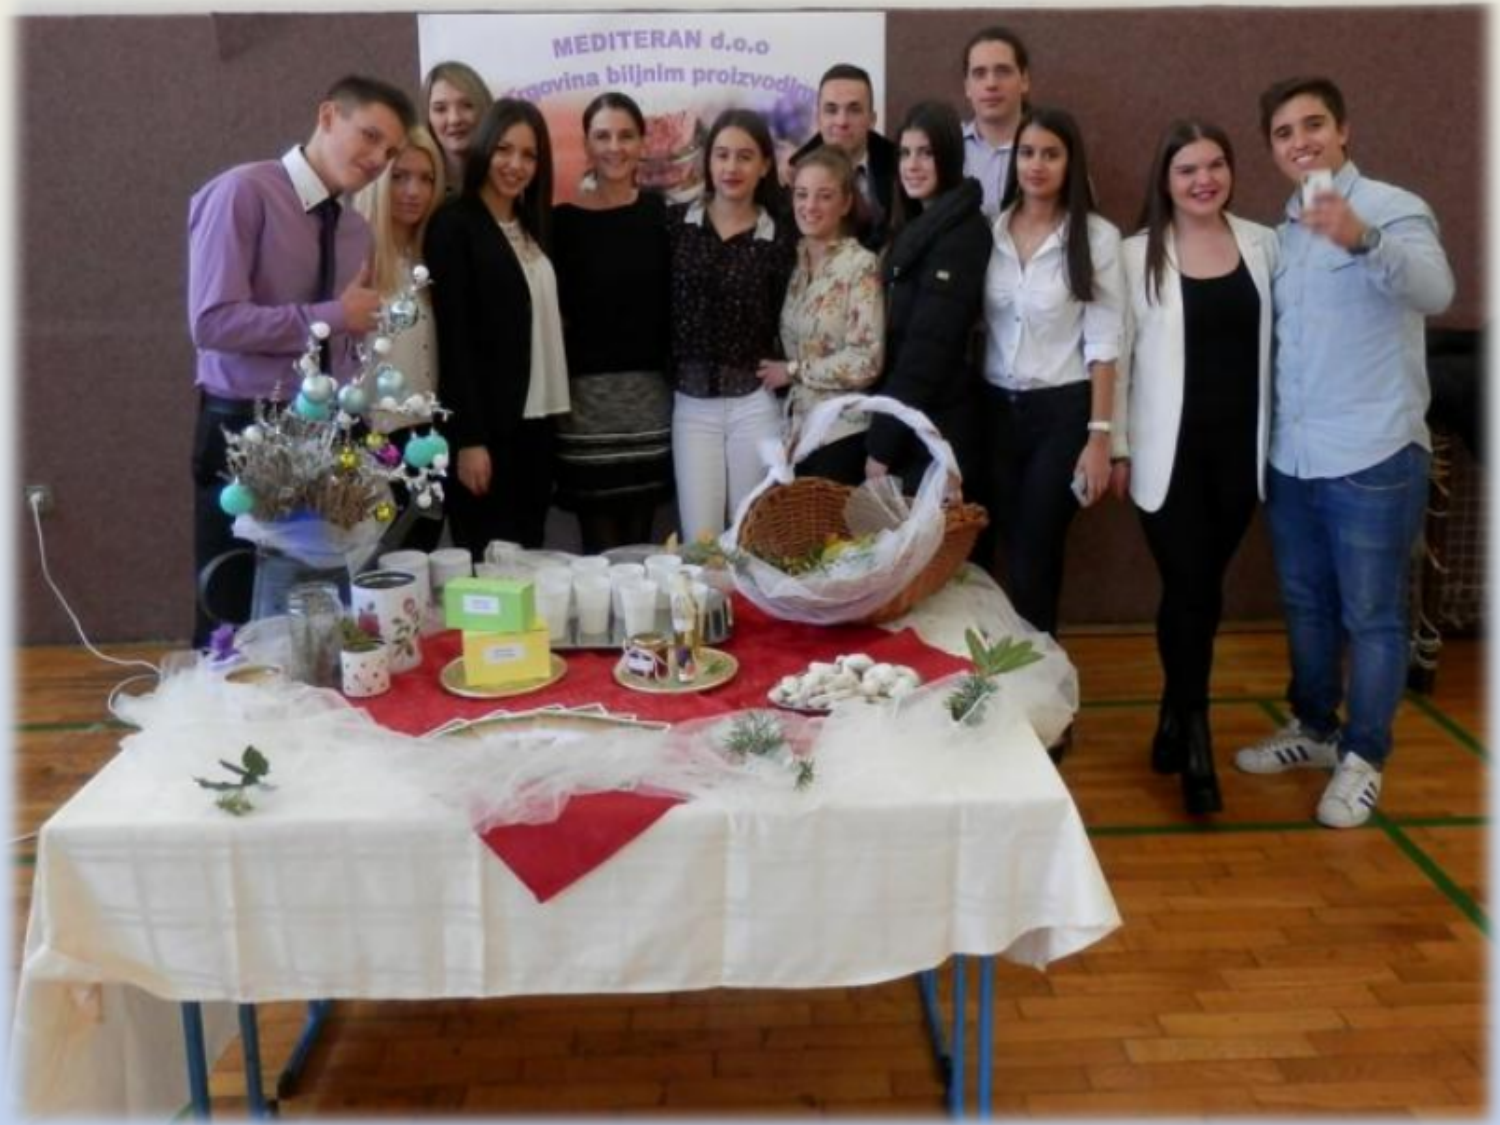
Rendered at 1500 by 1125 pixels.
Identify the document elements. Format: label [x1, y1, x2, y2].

list [0, 0, 1500, 1125]
